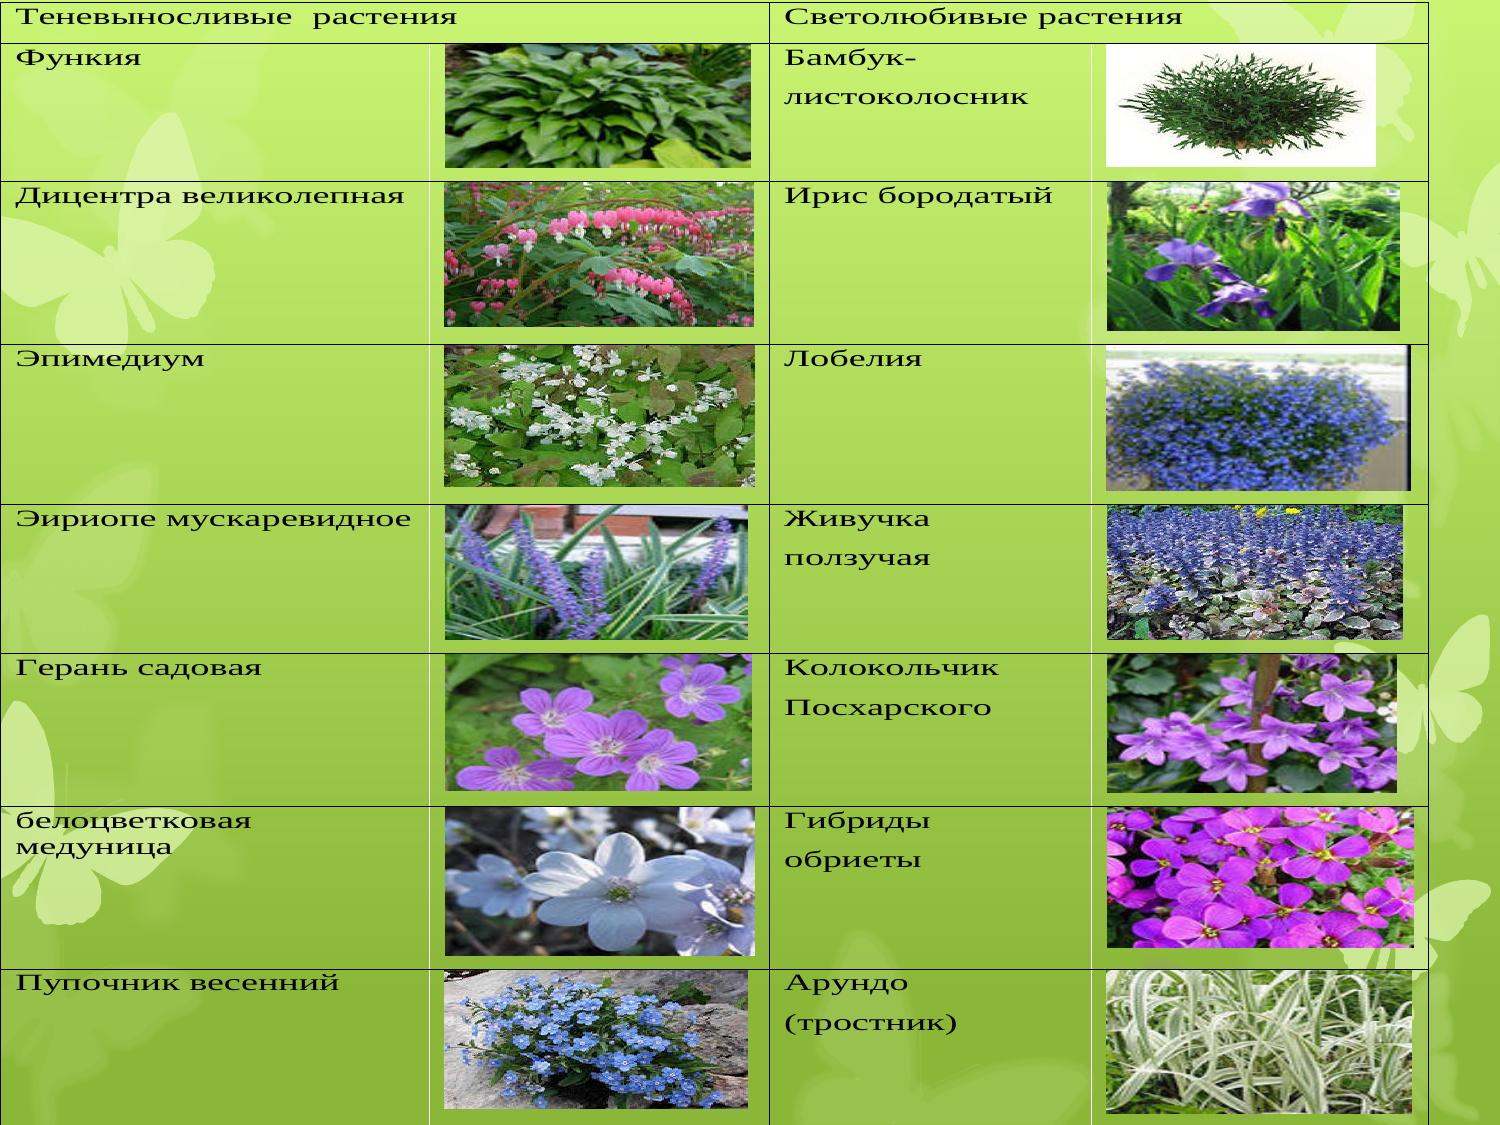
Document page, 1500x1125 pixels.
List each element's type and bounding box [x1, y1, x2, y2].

text_box [0, 1, 1430, 1125]
